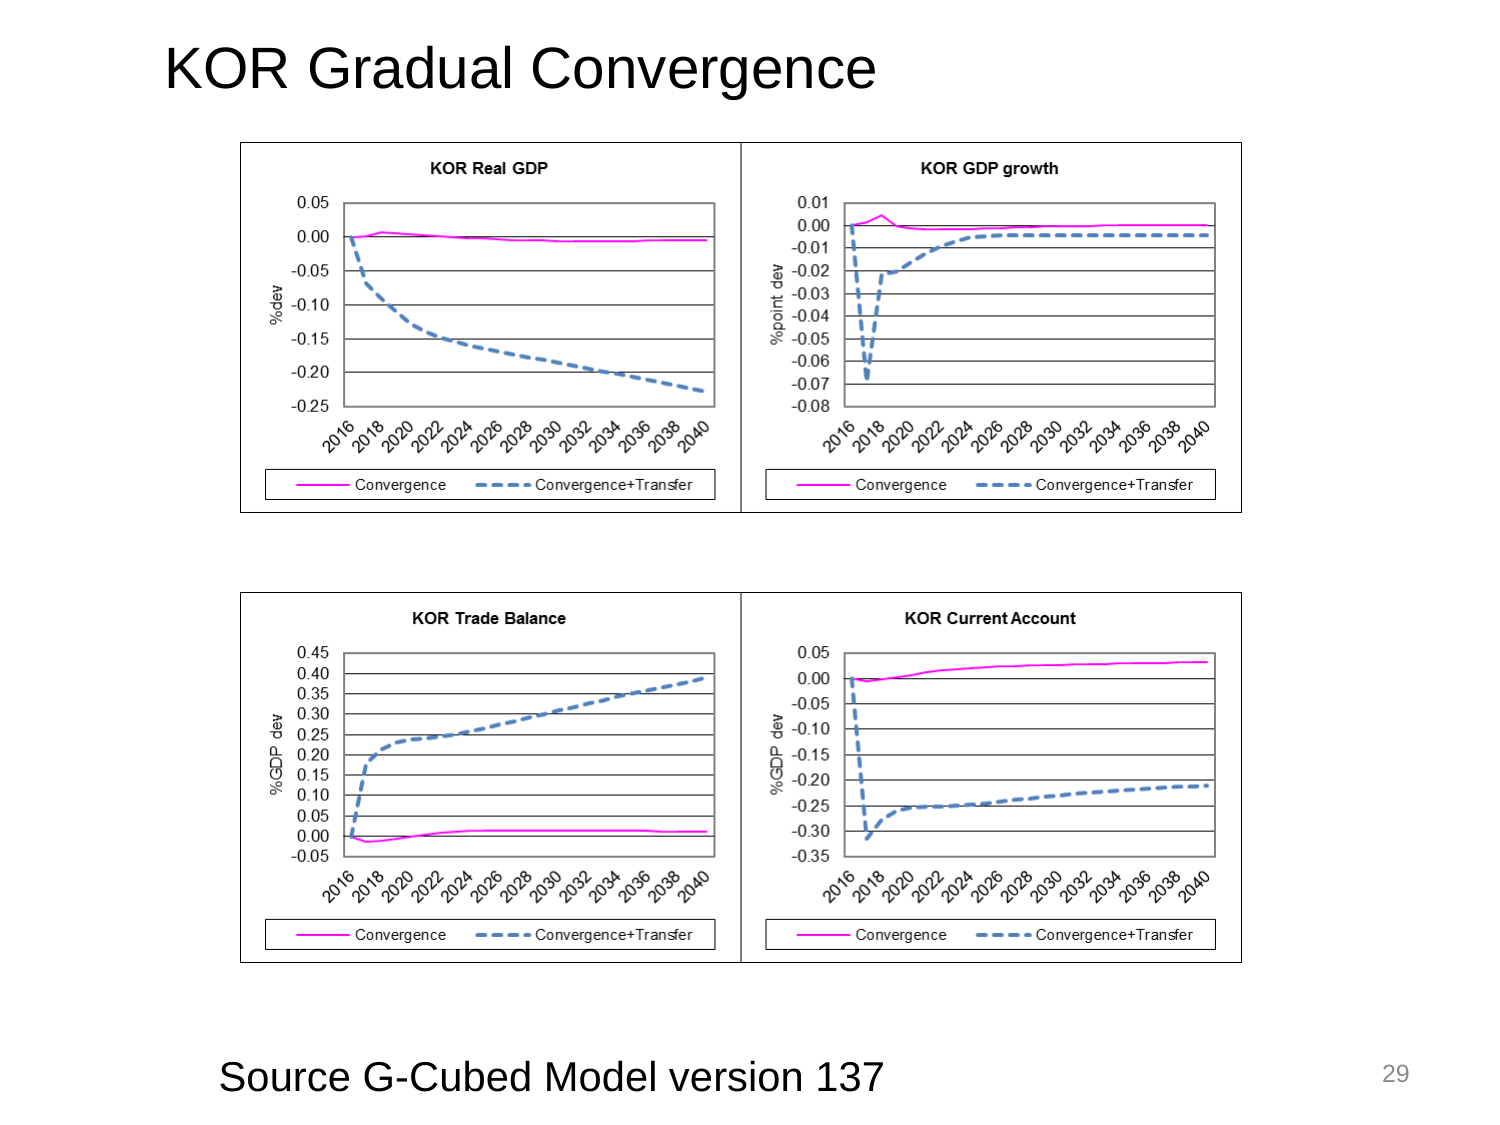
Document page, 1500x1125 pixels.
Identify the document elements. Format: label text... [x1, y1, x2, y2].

text_box Source G-Cubed Model version 137 [203, 1042, 1291, 1108]
slide_number 29 [1291, 1042, 1425, 1103]
text_box KOR Gradual Convergence [149, 22, 1350, 108]
picture [240, 142, 1242, 513]
picture [240, 592, 1242, 963]
